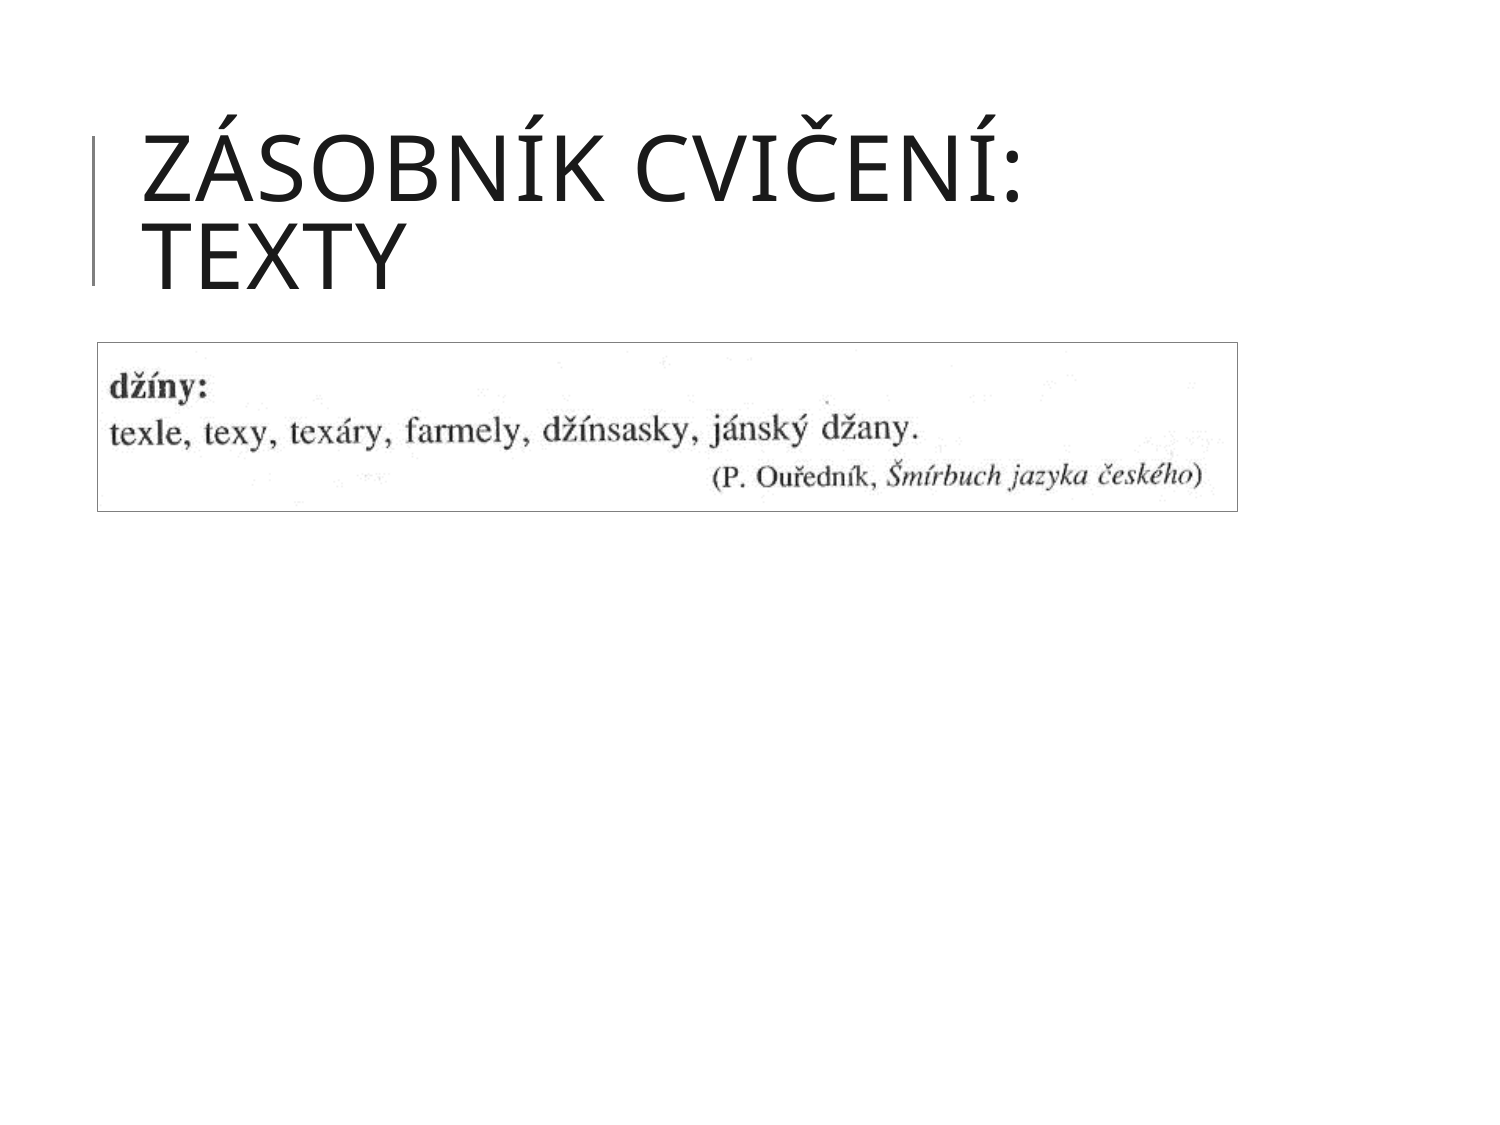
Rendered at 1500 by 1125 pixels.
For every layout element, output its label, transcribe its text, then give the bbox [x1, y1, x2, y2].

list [97, 342, 1238, 511]
title Zásobník cvičení: texty [126, 96, 1322, 342]
